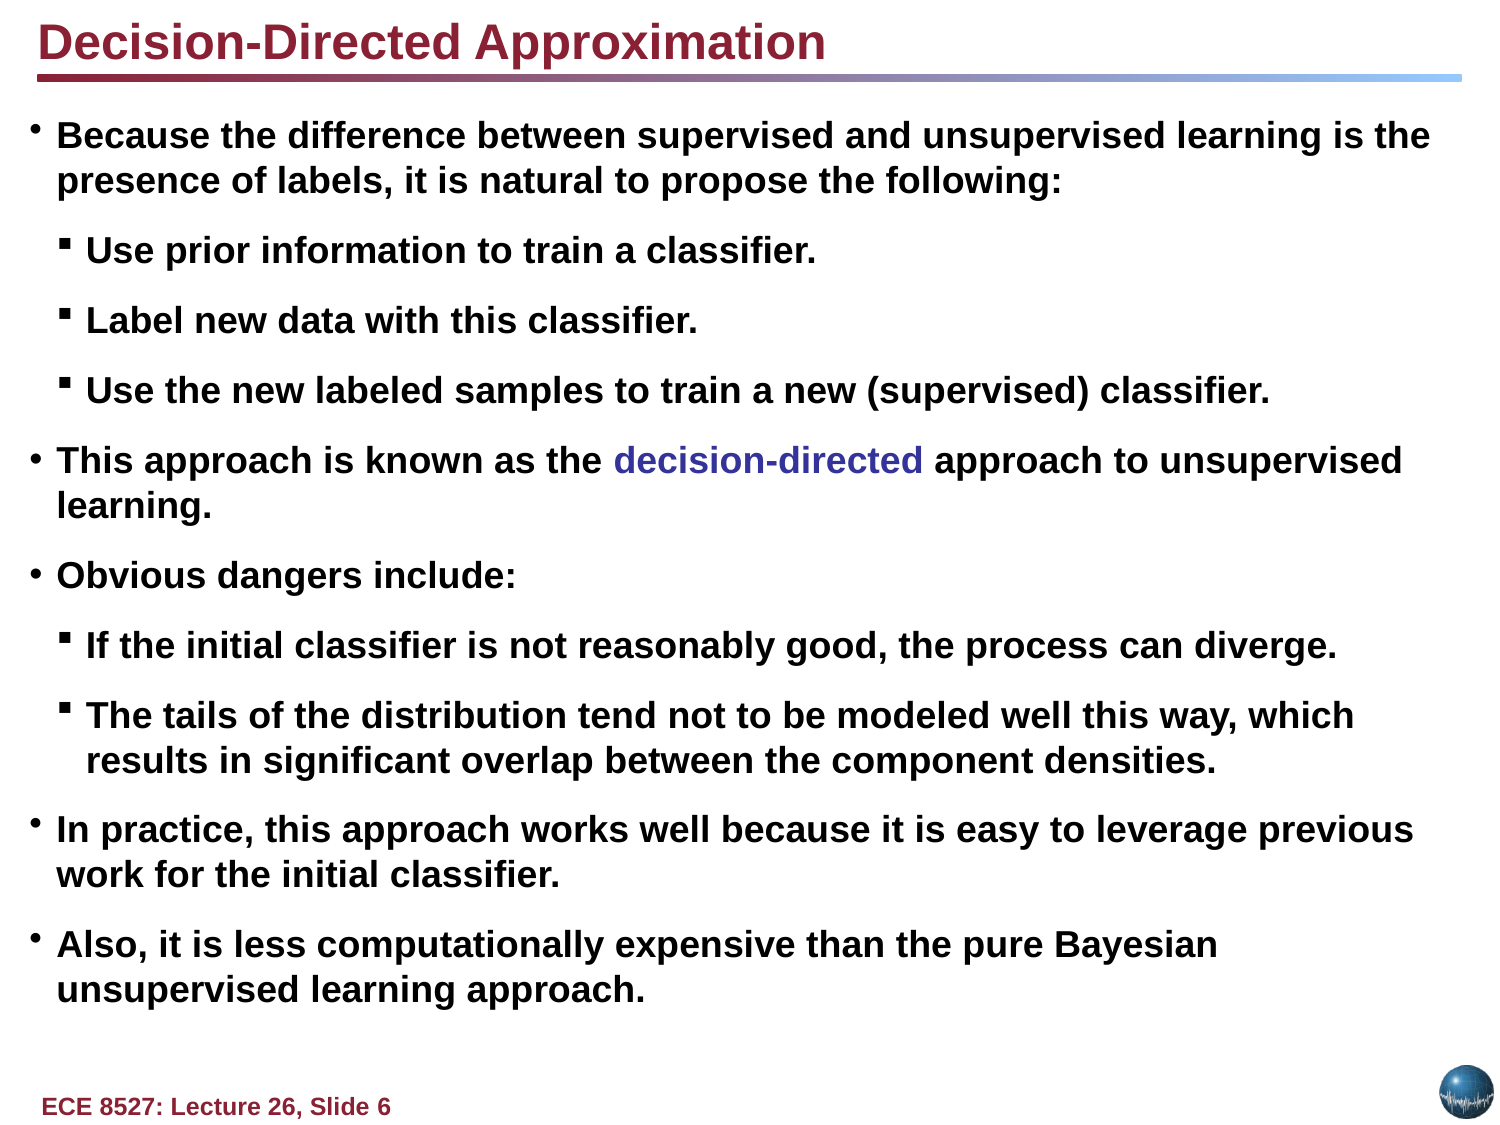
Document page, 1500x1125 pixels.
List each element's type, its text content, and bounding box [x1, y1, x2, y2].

text_box Decision-Directed Approximation [37, 9, 1163, 70]
text_box Because the difference between supervised and unsupervised learning is the presence of labels, it is natural to propose the following: Use prior information to train a classifier. Label new data with this classifier. Use the new labeled samples to train a new (supervised) classifier. This approach is known as the decision-directed approach to unsupervised learning. Obvious dangers include: If the initial classifier is not reasonably good, the process can diverge. The tails of the distribution tend not to be modeled well this way, which results in significant overlap between the component densities. In practice, this approach works well because it is easy to leverage previous work for the initial classifier. Also, it is less computationally expensive than the pure Bayesian unsupervised learning approach. [29, 110, 1463, 1106]
picture [1439, 1065, 1494, 1119]
